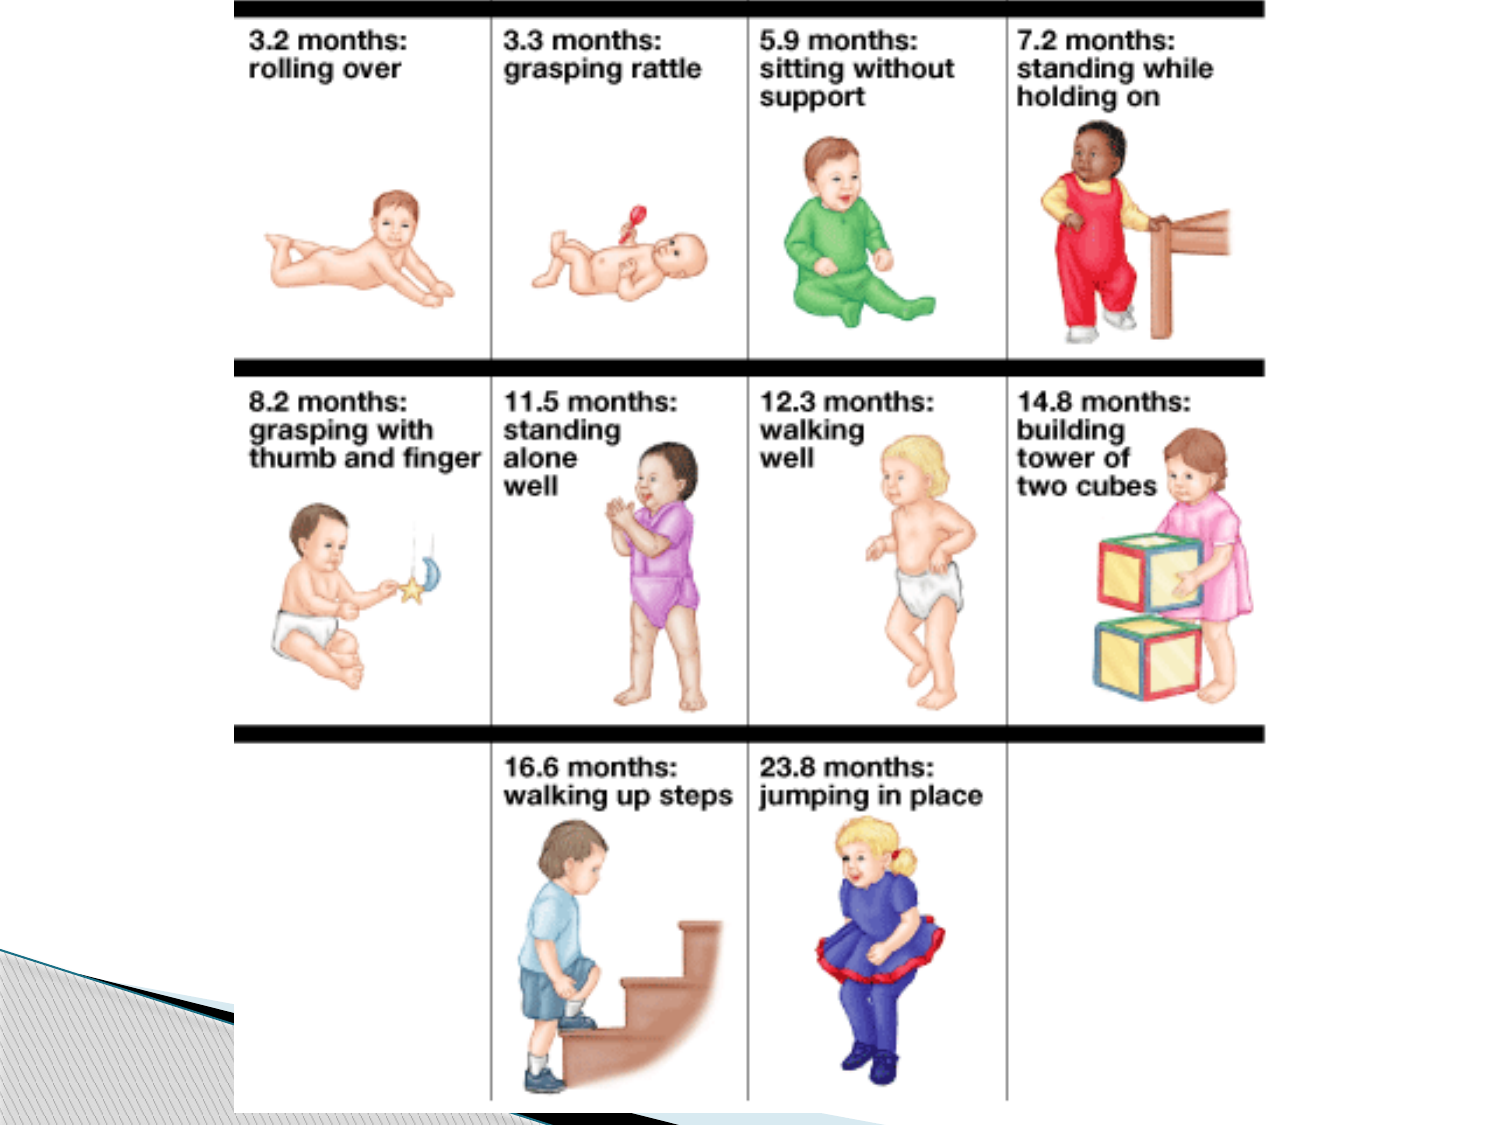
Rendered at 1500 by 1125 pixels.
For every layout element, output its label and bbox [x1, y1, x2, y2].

list [234, 0, 1276, 1113]
